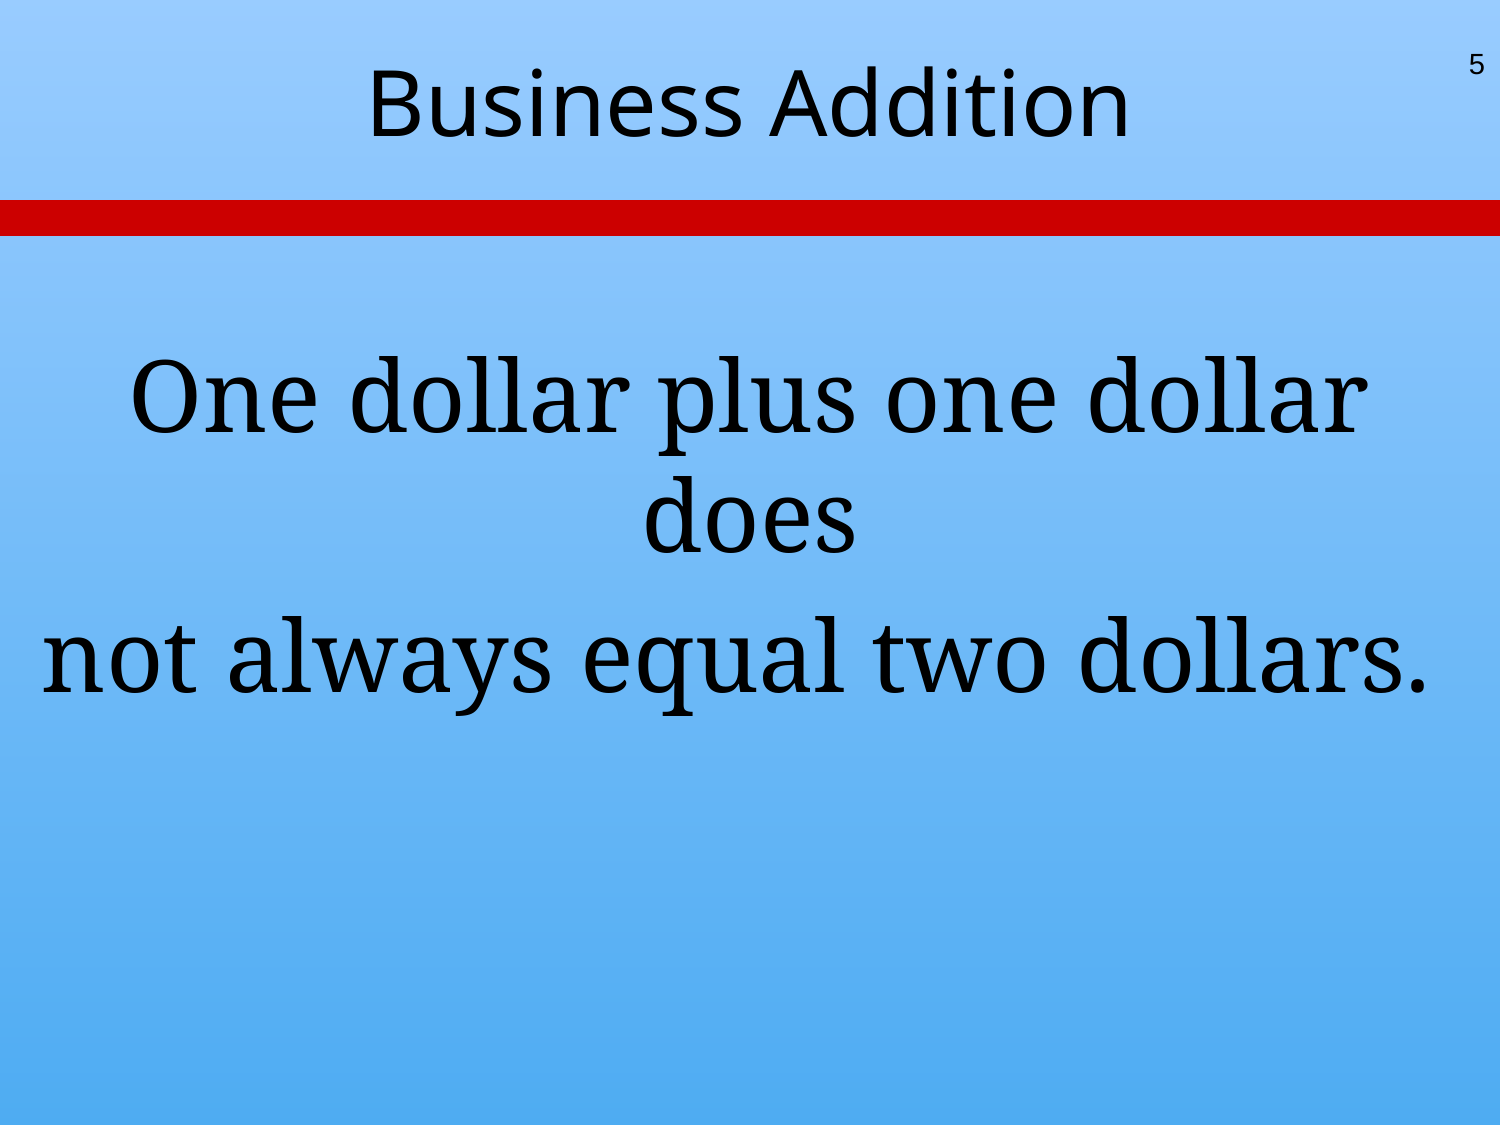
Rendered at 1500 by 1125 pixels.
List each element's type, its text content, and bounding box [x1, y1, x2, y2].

subtitle One dollar plus one dollar does not always equal two dollars. [0, 324, 1500, 975]
slide_number 5 [1412, 37, 1500, 116]
title Business Addition [0, 0, 1500, 200]
